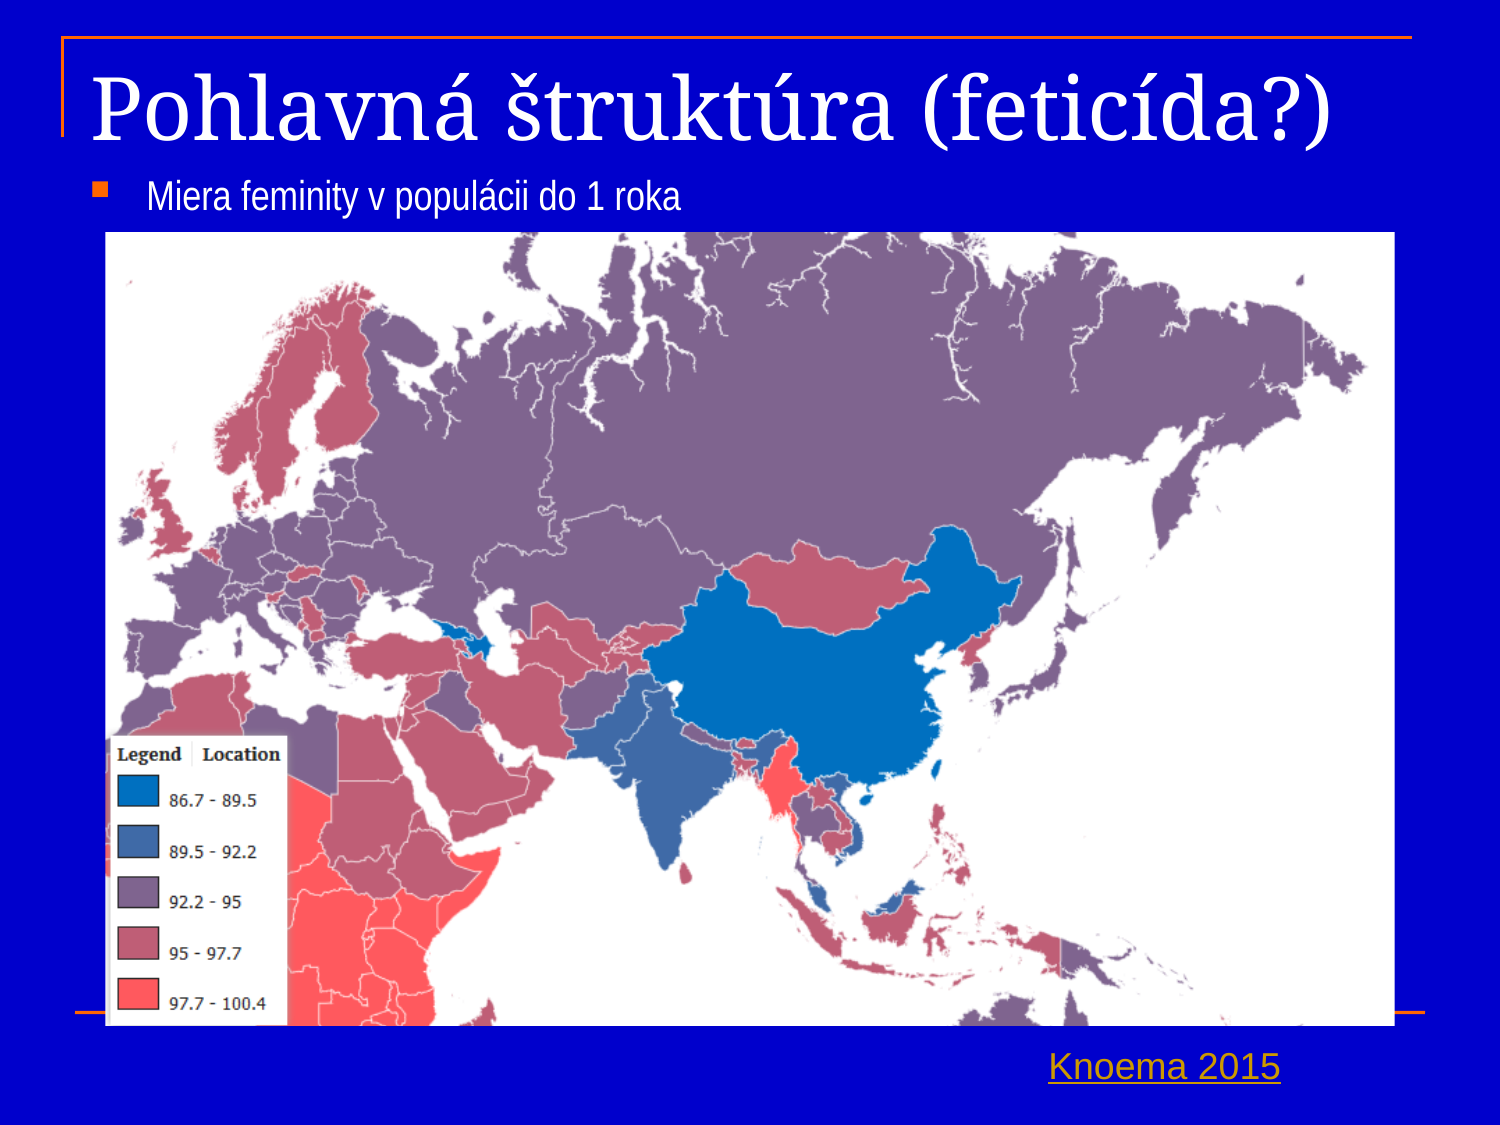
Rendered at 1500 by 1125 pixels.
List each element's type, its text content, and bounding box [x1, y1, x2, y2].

list Miera feminity v populácii do 1 roka [75, 160, 1425, 905]
picture [105, 232, 1395, 1027]
title Pohlavná štruktúra (feticída?) [75, 45, 1425, 160]
text_box Knoema 2015 [1033, 1034, 1425, 1095]
